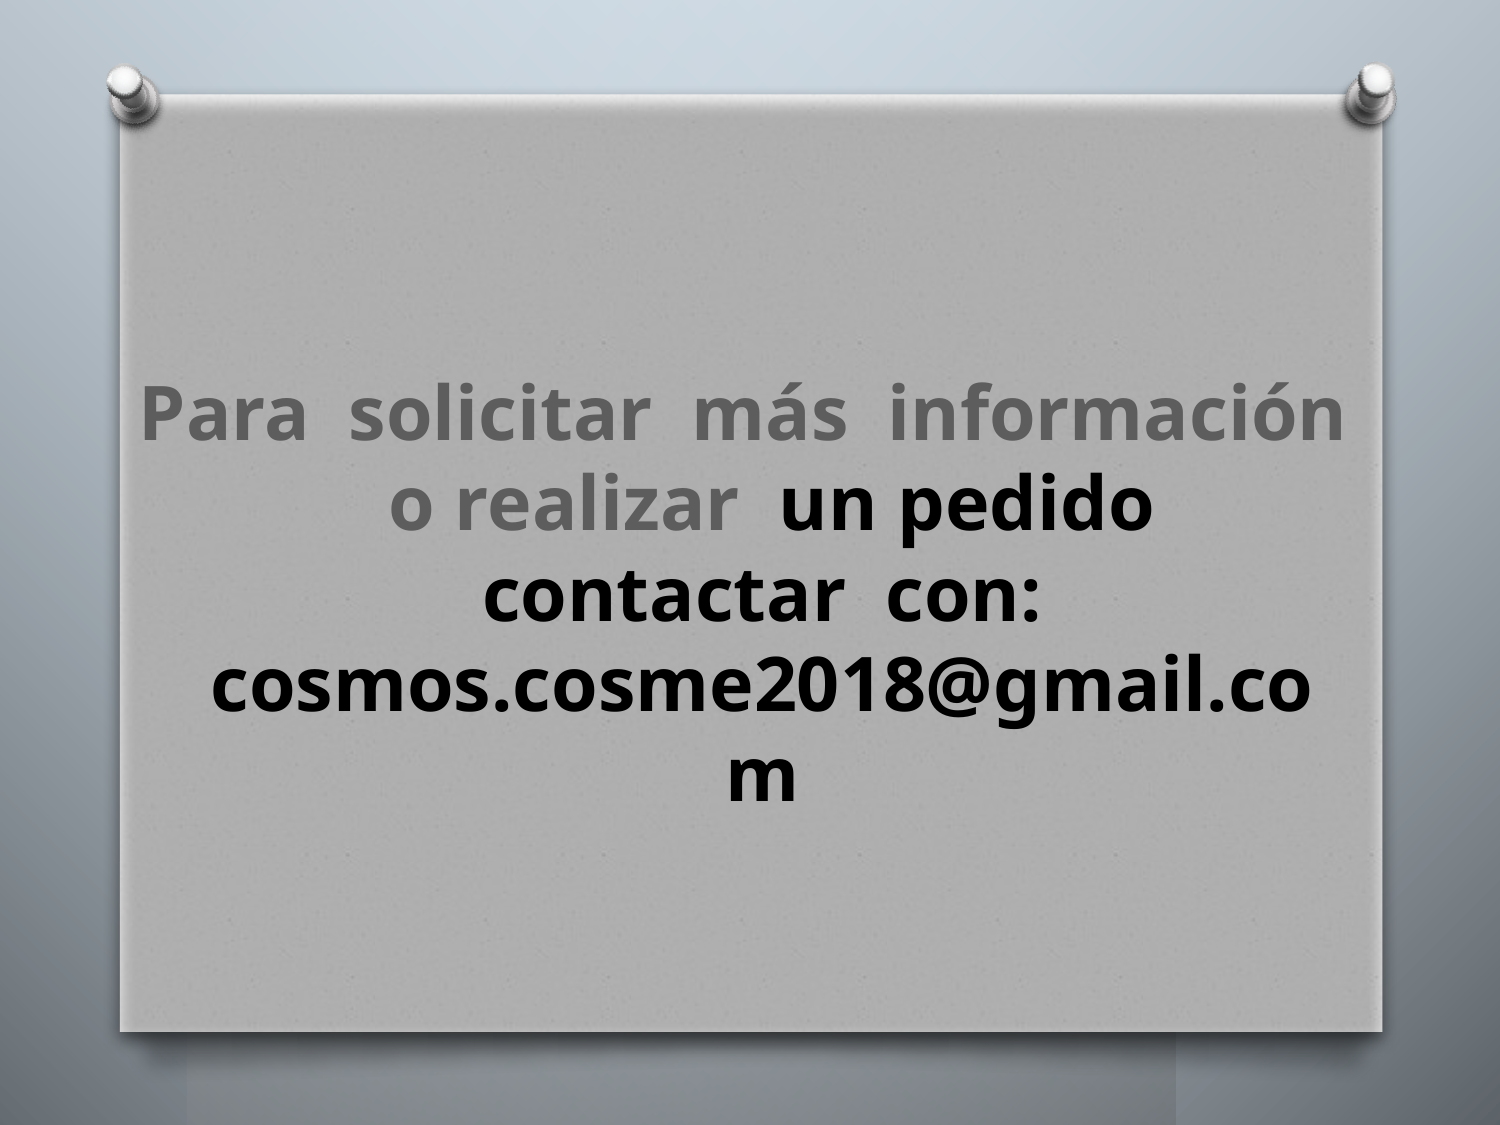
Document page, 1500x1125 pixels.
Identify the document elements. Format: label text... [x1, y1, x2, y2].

picture [1317, 35, 1439, 156]
picture [75, 29, 198, 153]
title Para solicitar más información o realizar un pedido contactar con: cosmos.cosme2018@gmail.com [112, 326, 1365, 976]
